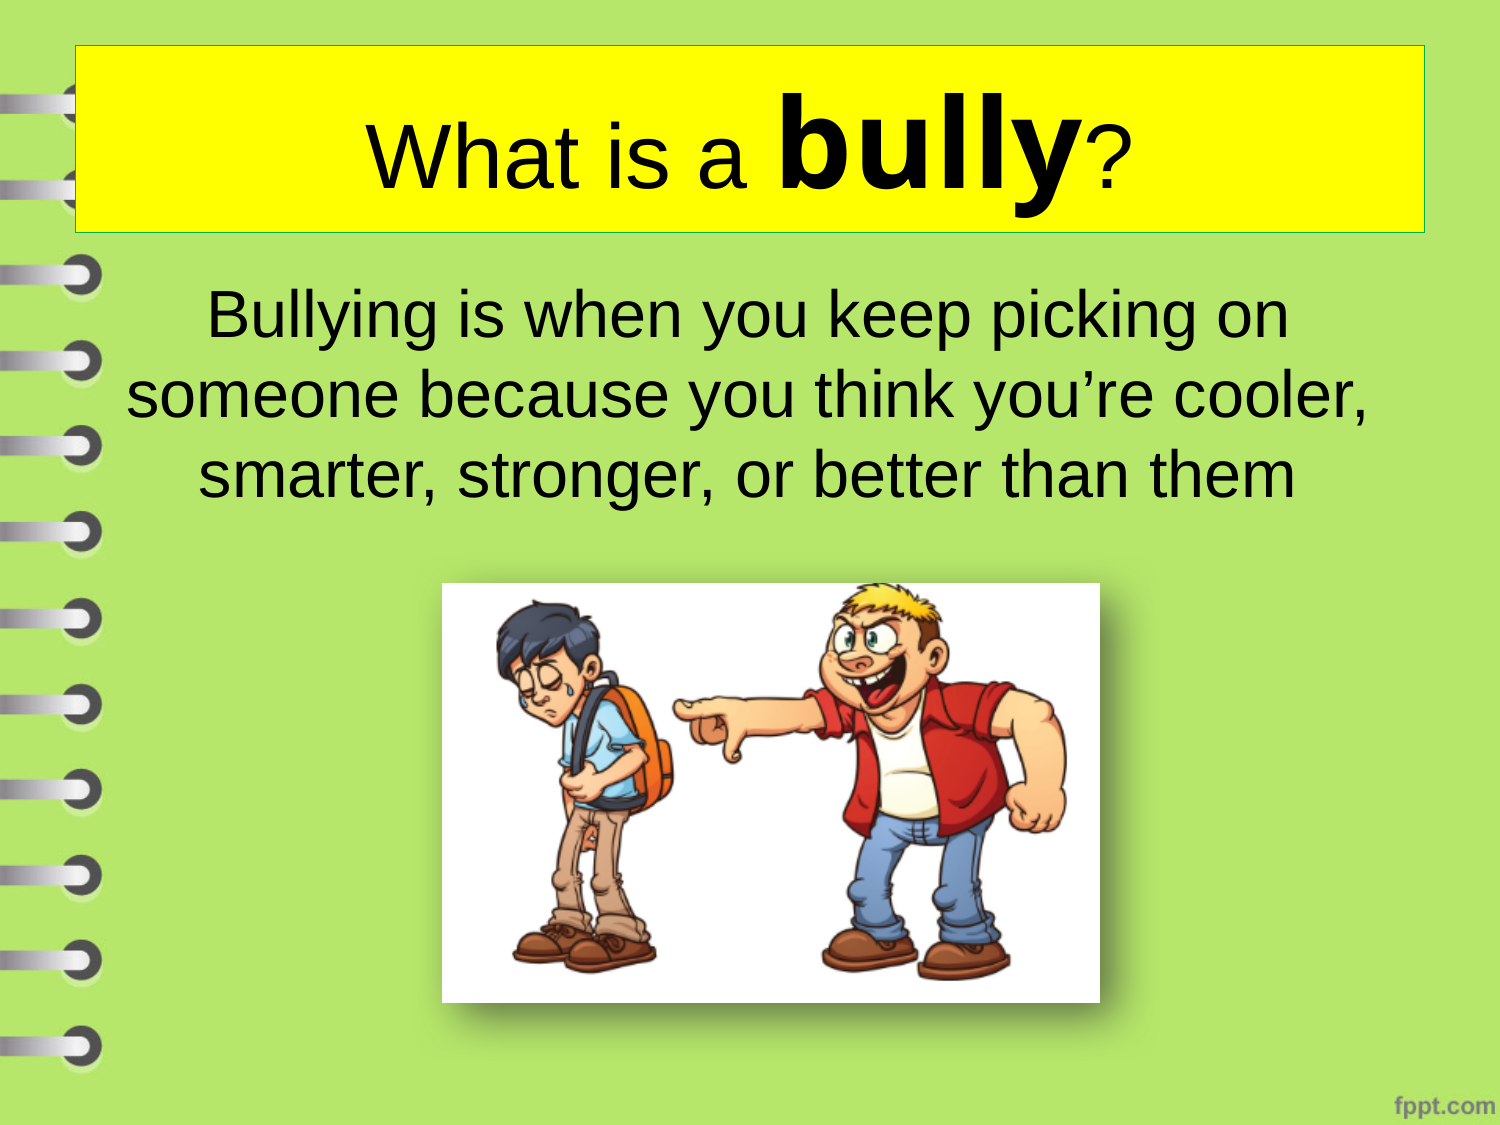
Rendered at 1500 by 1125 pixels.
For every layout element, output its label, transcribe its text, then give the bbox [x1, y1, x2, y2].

picture [0, 0, 1500, 1125]
list Bullying is when you keep picking on someone because you think you’re cooler, smarter, stronger, or better than them [73, 263, 1424, 1006]
title What is a bully? [75, 45, 1425, 233]
